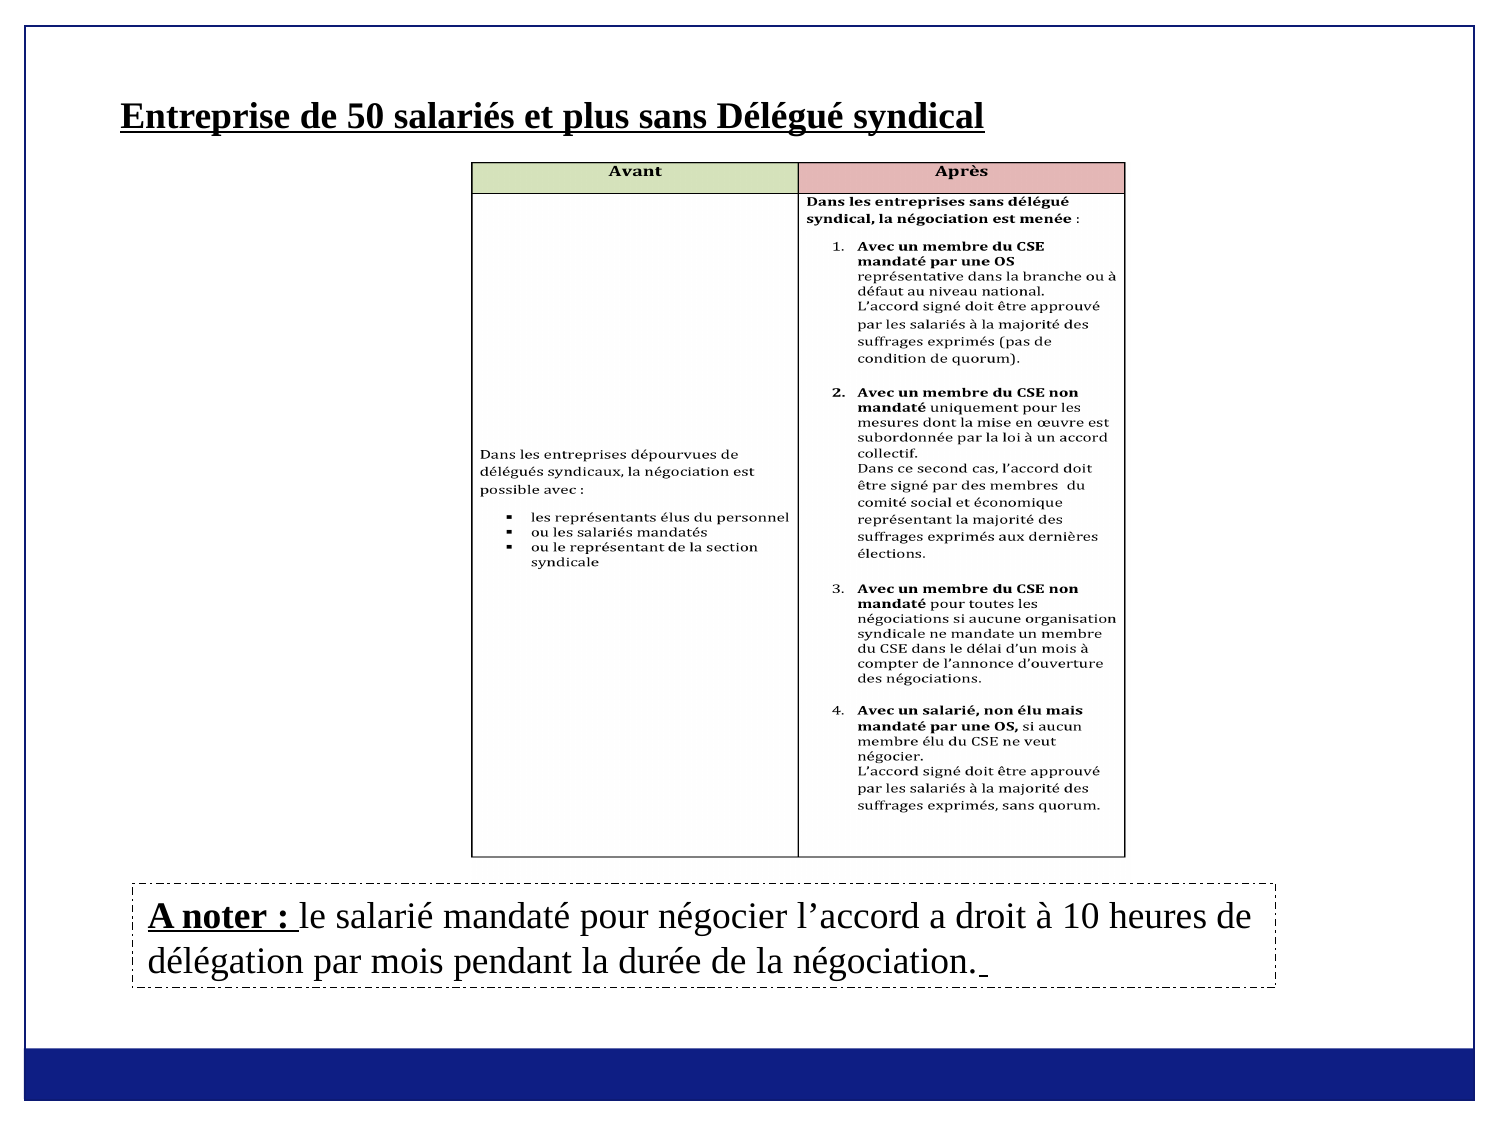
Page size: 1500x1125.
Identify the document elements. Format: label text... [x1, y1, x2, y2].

text_box Entreprise de 50 salariés et plus sans Délégué syndical [105, 83, 1102, 189]
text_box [470, 162, 1131, 884]
text_box A noter : le salarié mandaté pour négocier l’accord a droit à 10 heures de délégation par mois pendant la durée de la négociation. [132, 883, 1276, 988]
